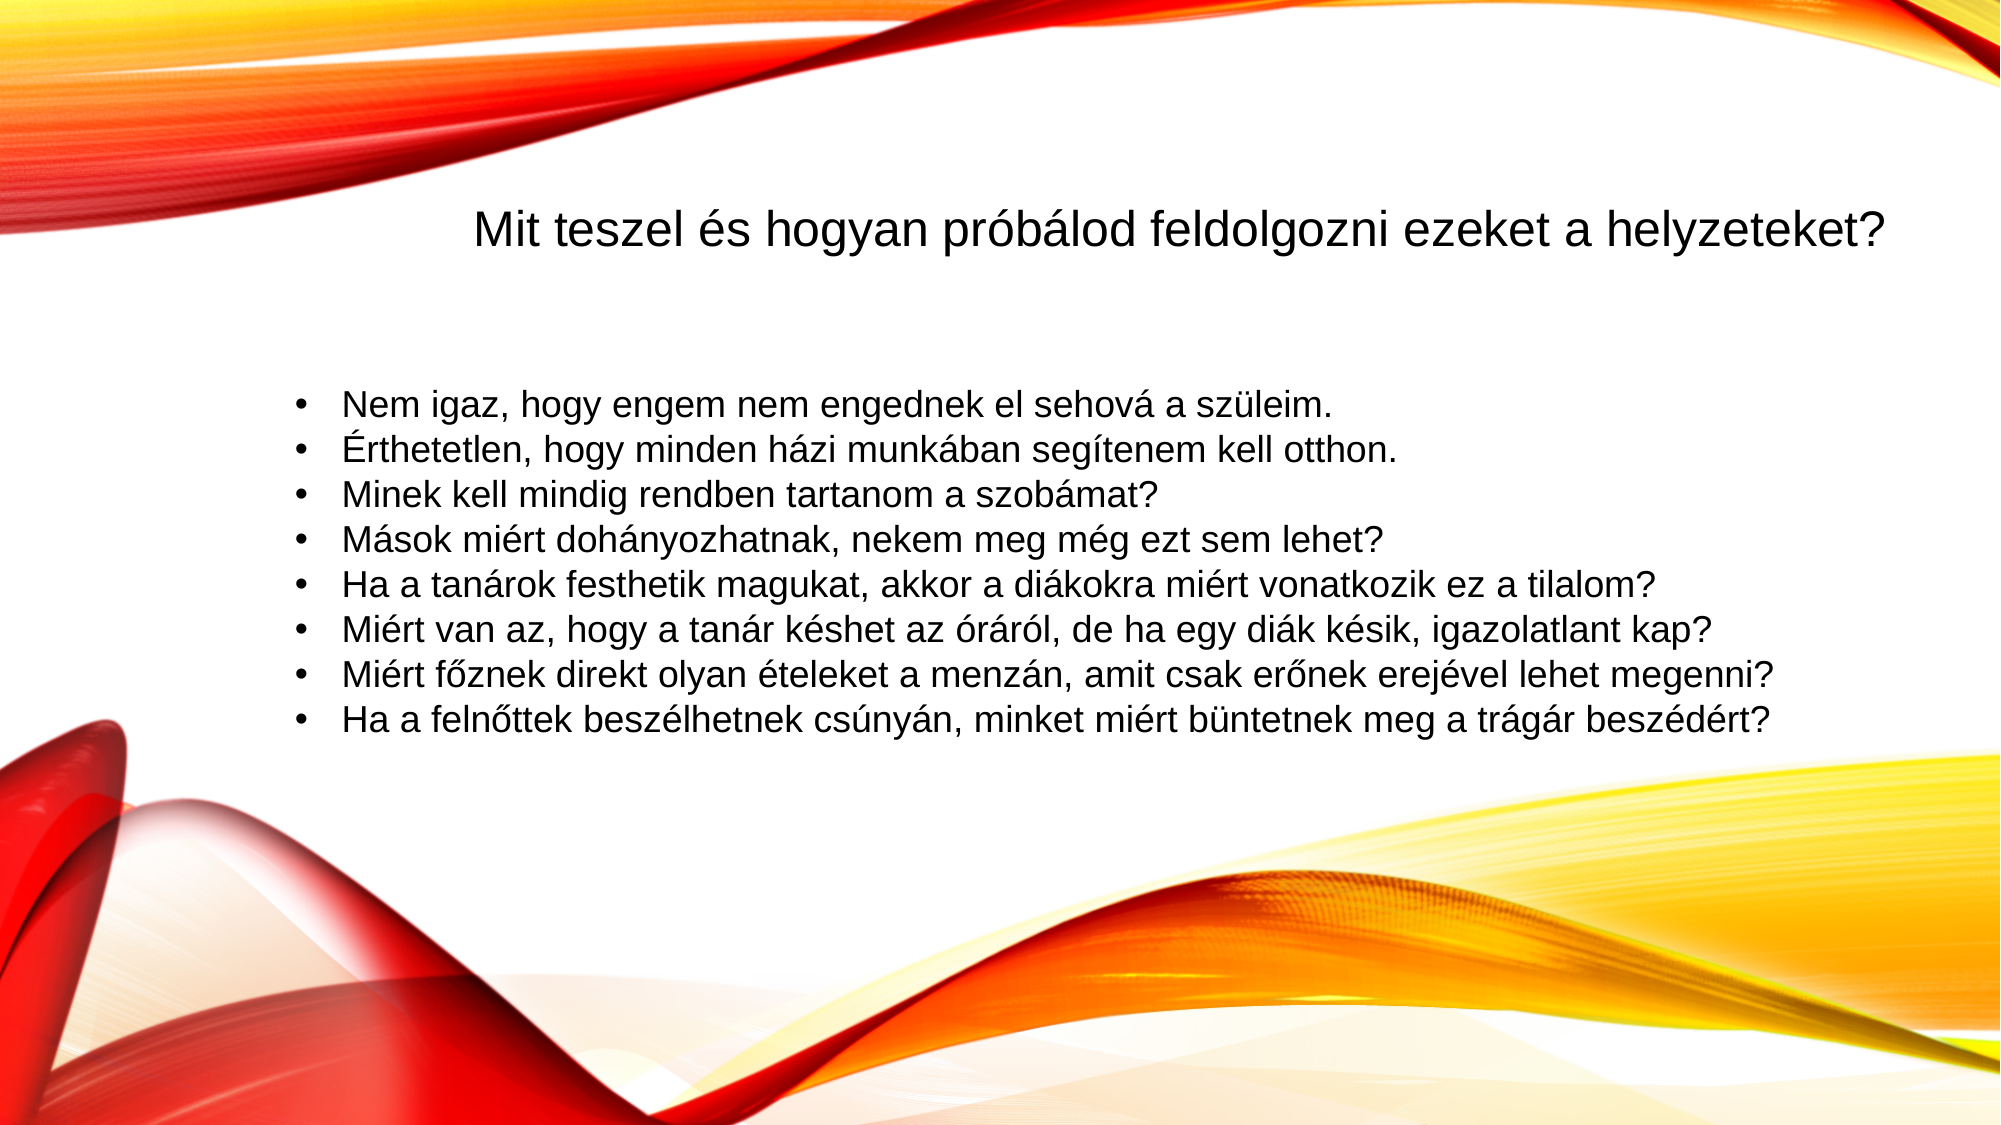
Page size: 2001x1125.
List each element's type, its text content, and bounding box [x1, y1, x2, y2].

picture [0, 717, 2000, 1125]
picture [0, 0, 2000, 237]
text_box Nem igaz, hogy engem nem engednek el sehová a szüleim. Érthetetlen, hogy minden házi munkában segítenem kell otthon. Minek kell mindig rendben tartanom a szobámat? Mások miért dohányozhatnak, nekem meg még ezt sem lehet? Ha a tanárok festhetik magukat, akkor a diákokra miért vonatkozik ez a tilalom? Miért van az, hogy a tanár késhet az óráról, de ha egy diák késik, igazolatlant kap? Miért főznek direkt olyan ételeket a menzán, amit csak erőnek erejével lehet megenni? Ha a felnőttek beszélhetnek csúnyán, minket miért büntetnek meg a trágár beszédért? [279, 373, 1799, 748]
text_box Mit teszel és hogyan próbálod feldolgozni ezeket a helyzeteket? [458, 189, 1917, 265]
